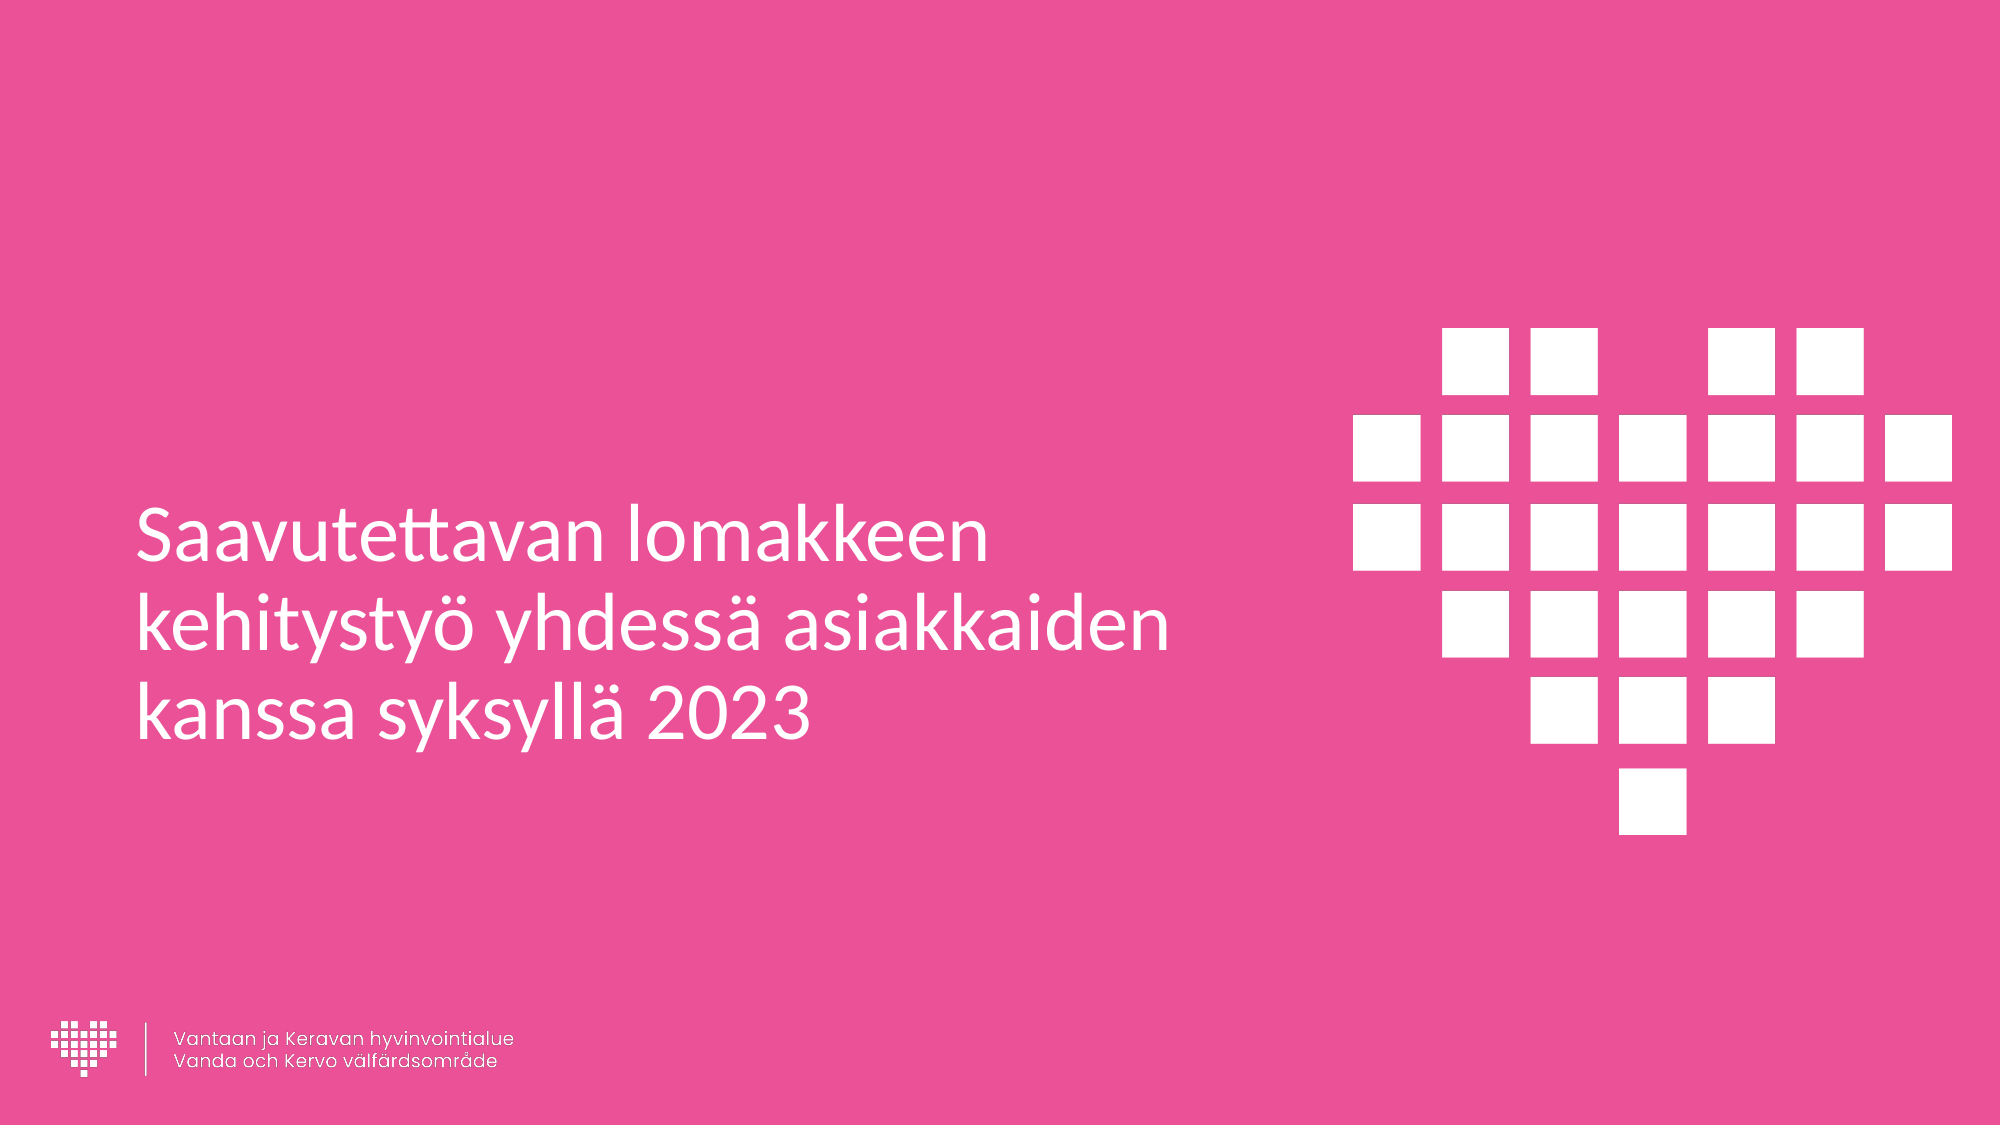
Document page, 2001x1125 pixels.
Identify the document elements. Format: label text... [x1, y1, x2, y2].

title Saavutettavan lomakkeen kehitystyö yhdessä asiakkaiden kanssa syksyllä 2023 [120, 472, 1295, 865]
picture [23, 993, 541, 1105]
picture [1353, 328, 1952, 835]
